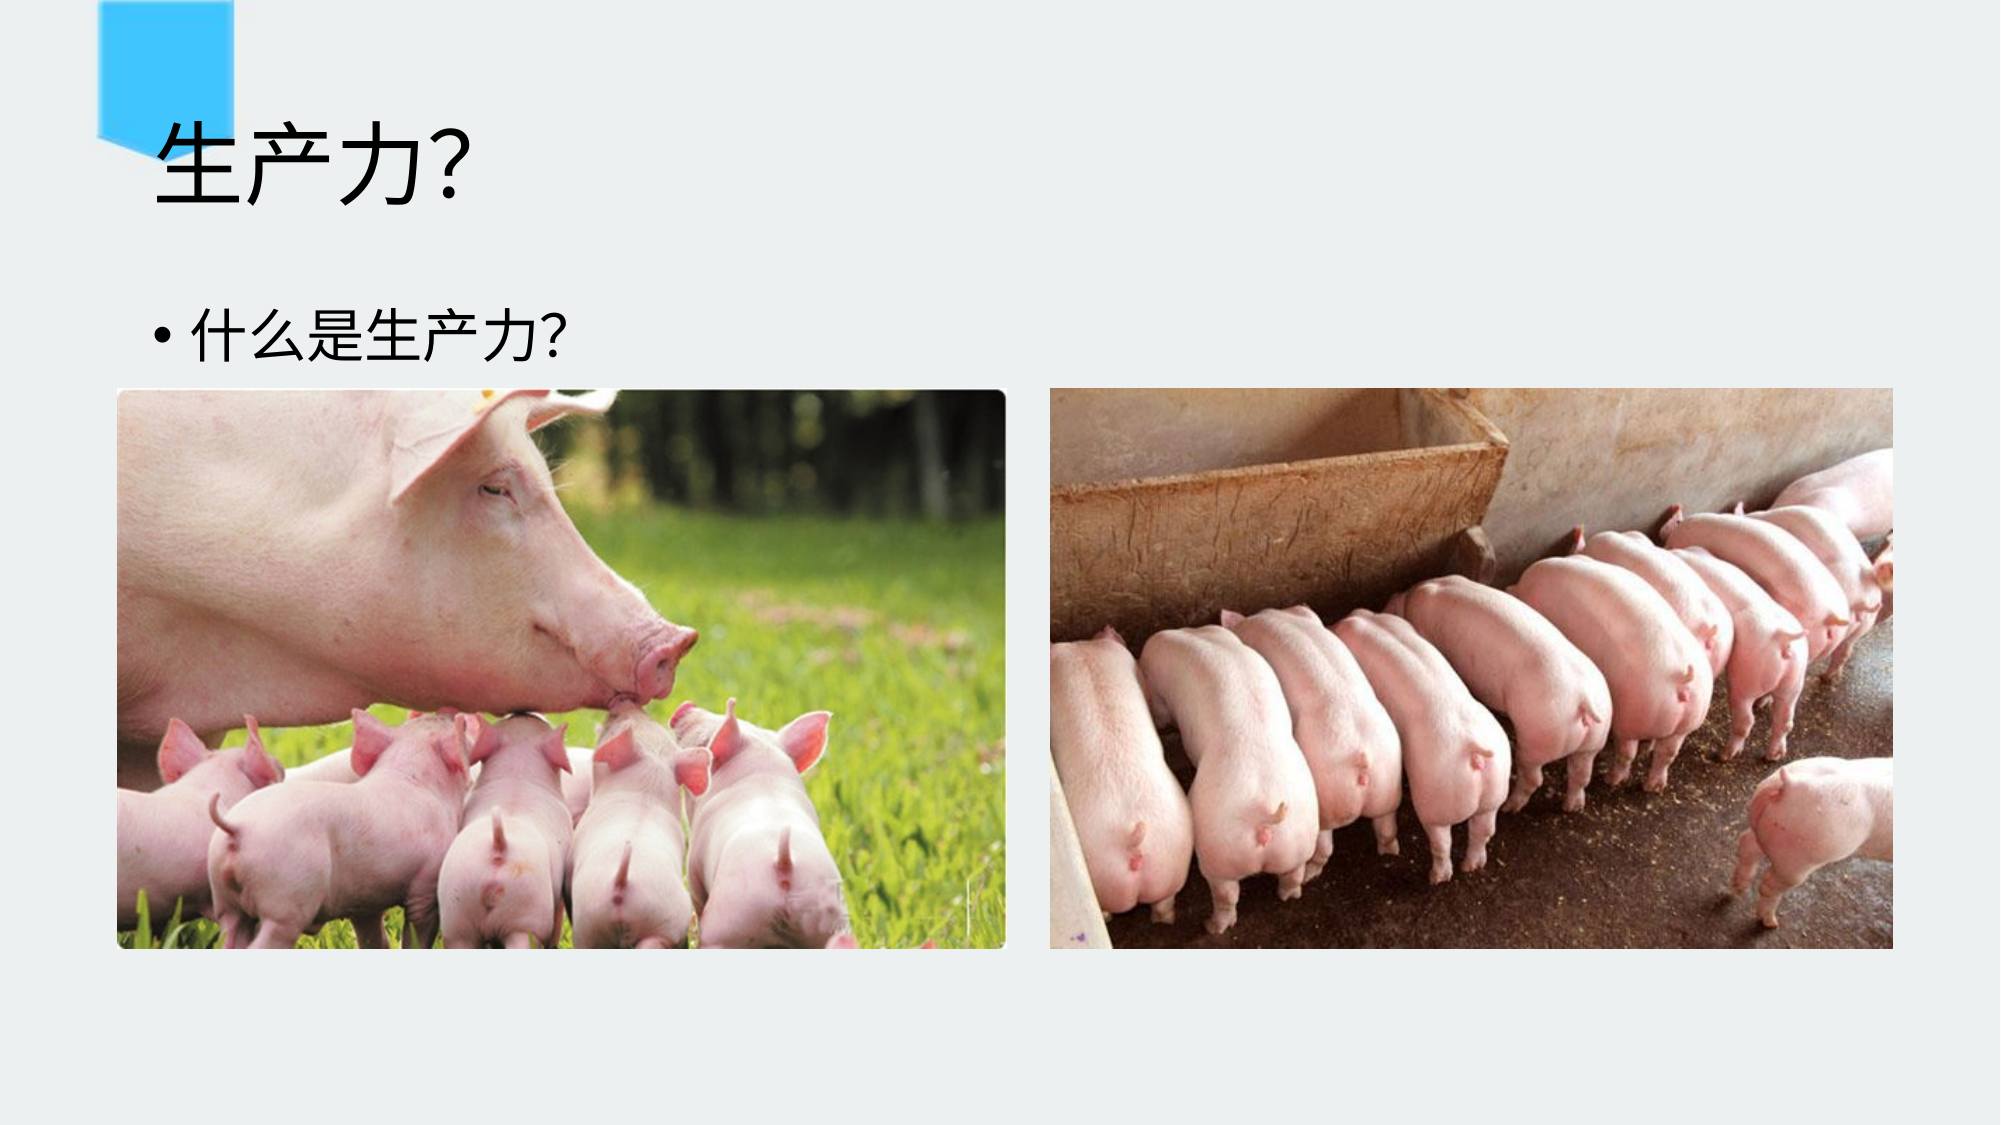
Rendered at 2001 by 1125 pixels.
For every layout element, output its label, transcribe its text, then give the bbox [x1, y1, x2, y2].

title 生产力？ [137, 59, 1863, 278]
picture [0, 0, 2001, 1125]
list 什么是生产力？ [137, 299, 1863, 1014]
